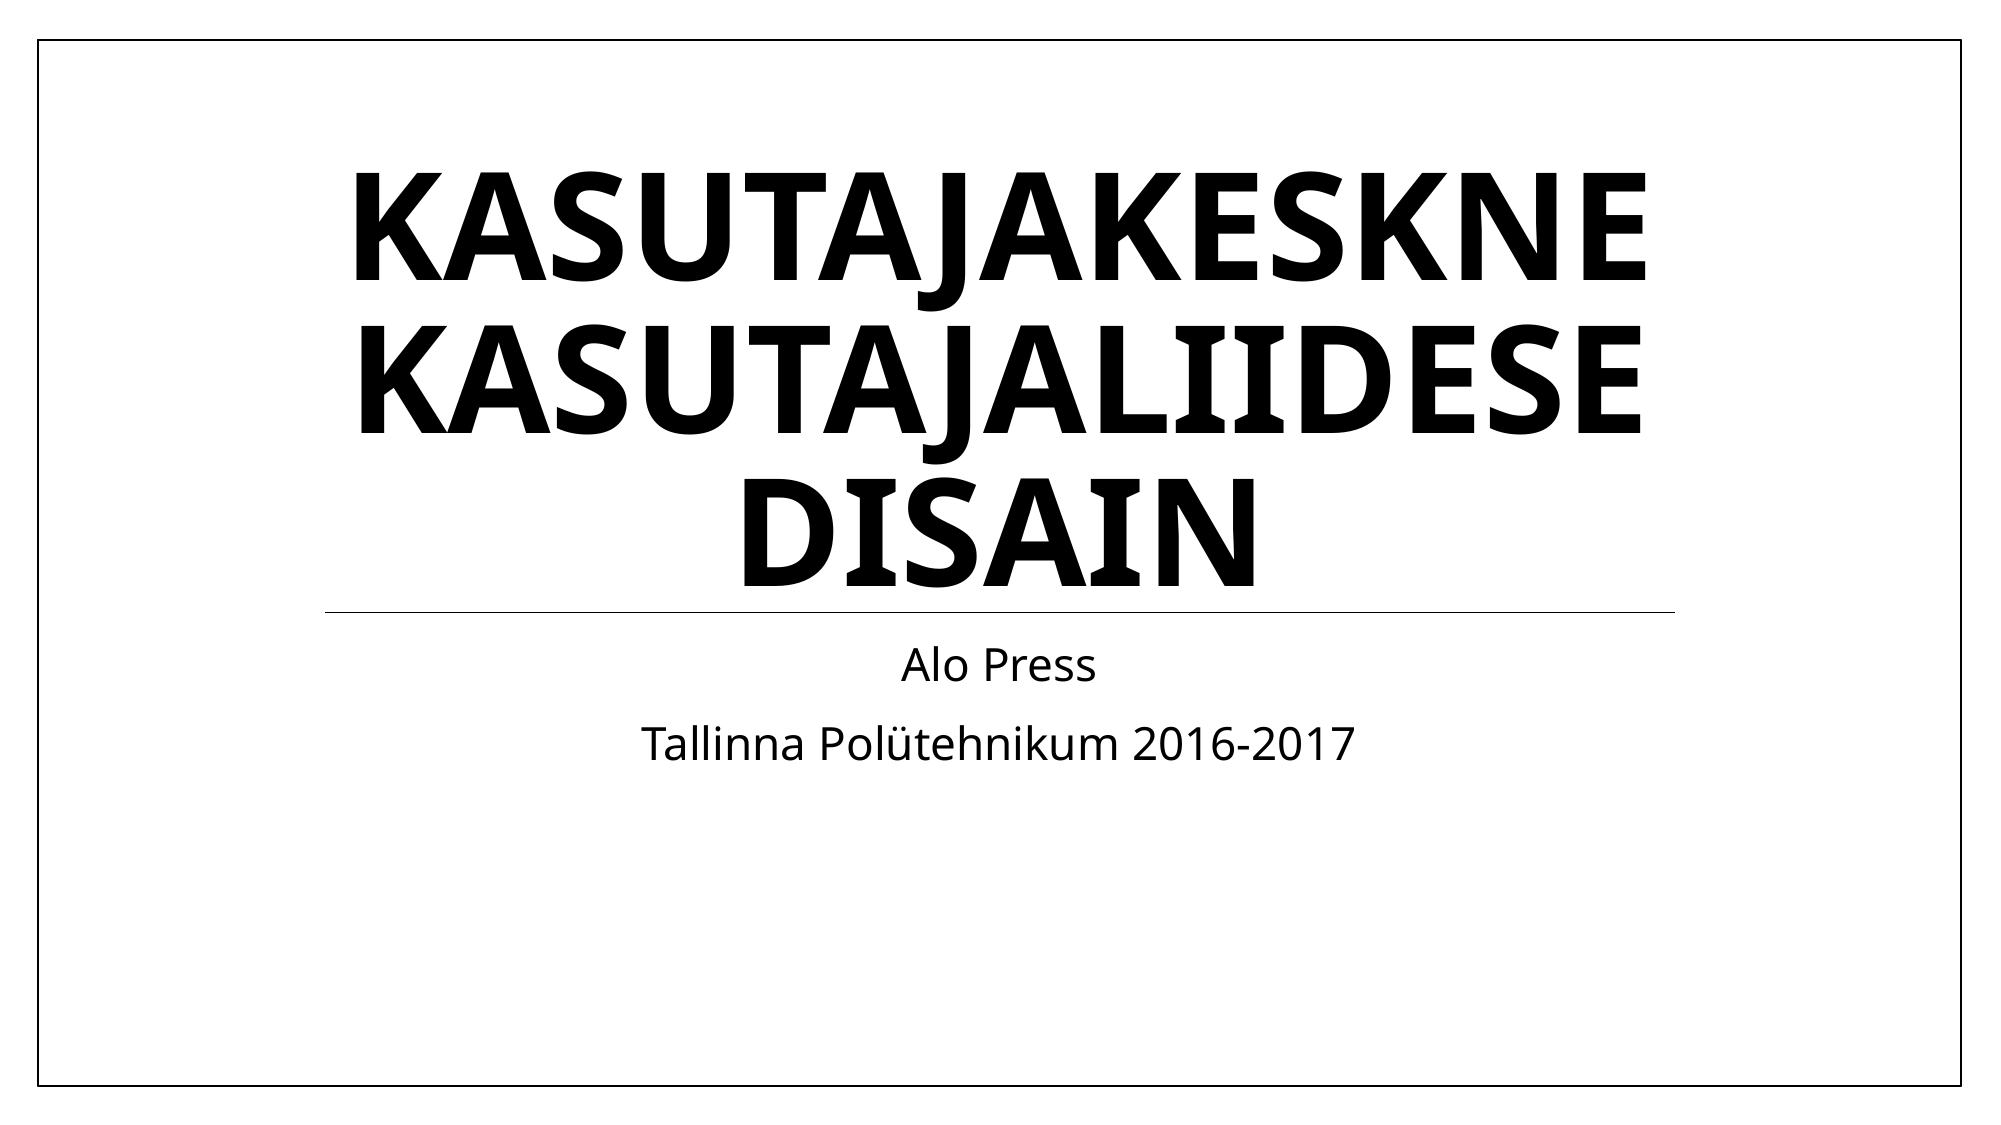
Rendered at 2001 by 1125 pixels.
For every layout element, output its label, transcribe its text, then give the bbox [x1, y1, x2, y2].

title Kasutajakeskne kasutajaliidese disain [182, 144, 1818, 625]
subtitle Alo Press Tallinna Polütehnikum 2016-2017 [280, 634, 1719, 863]
